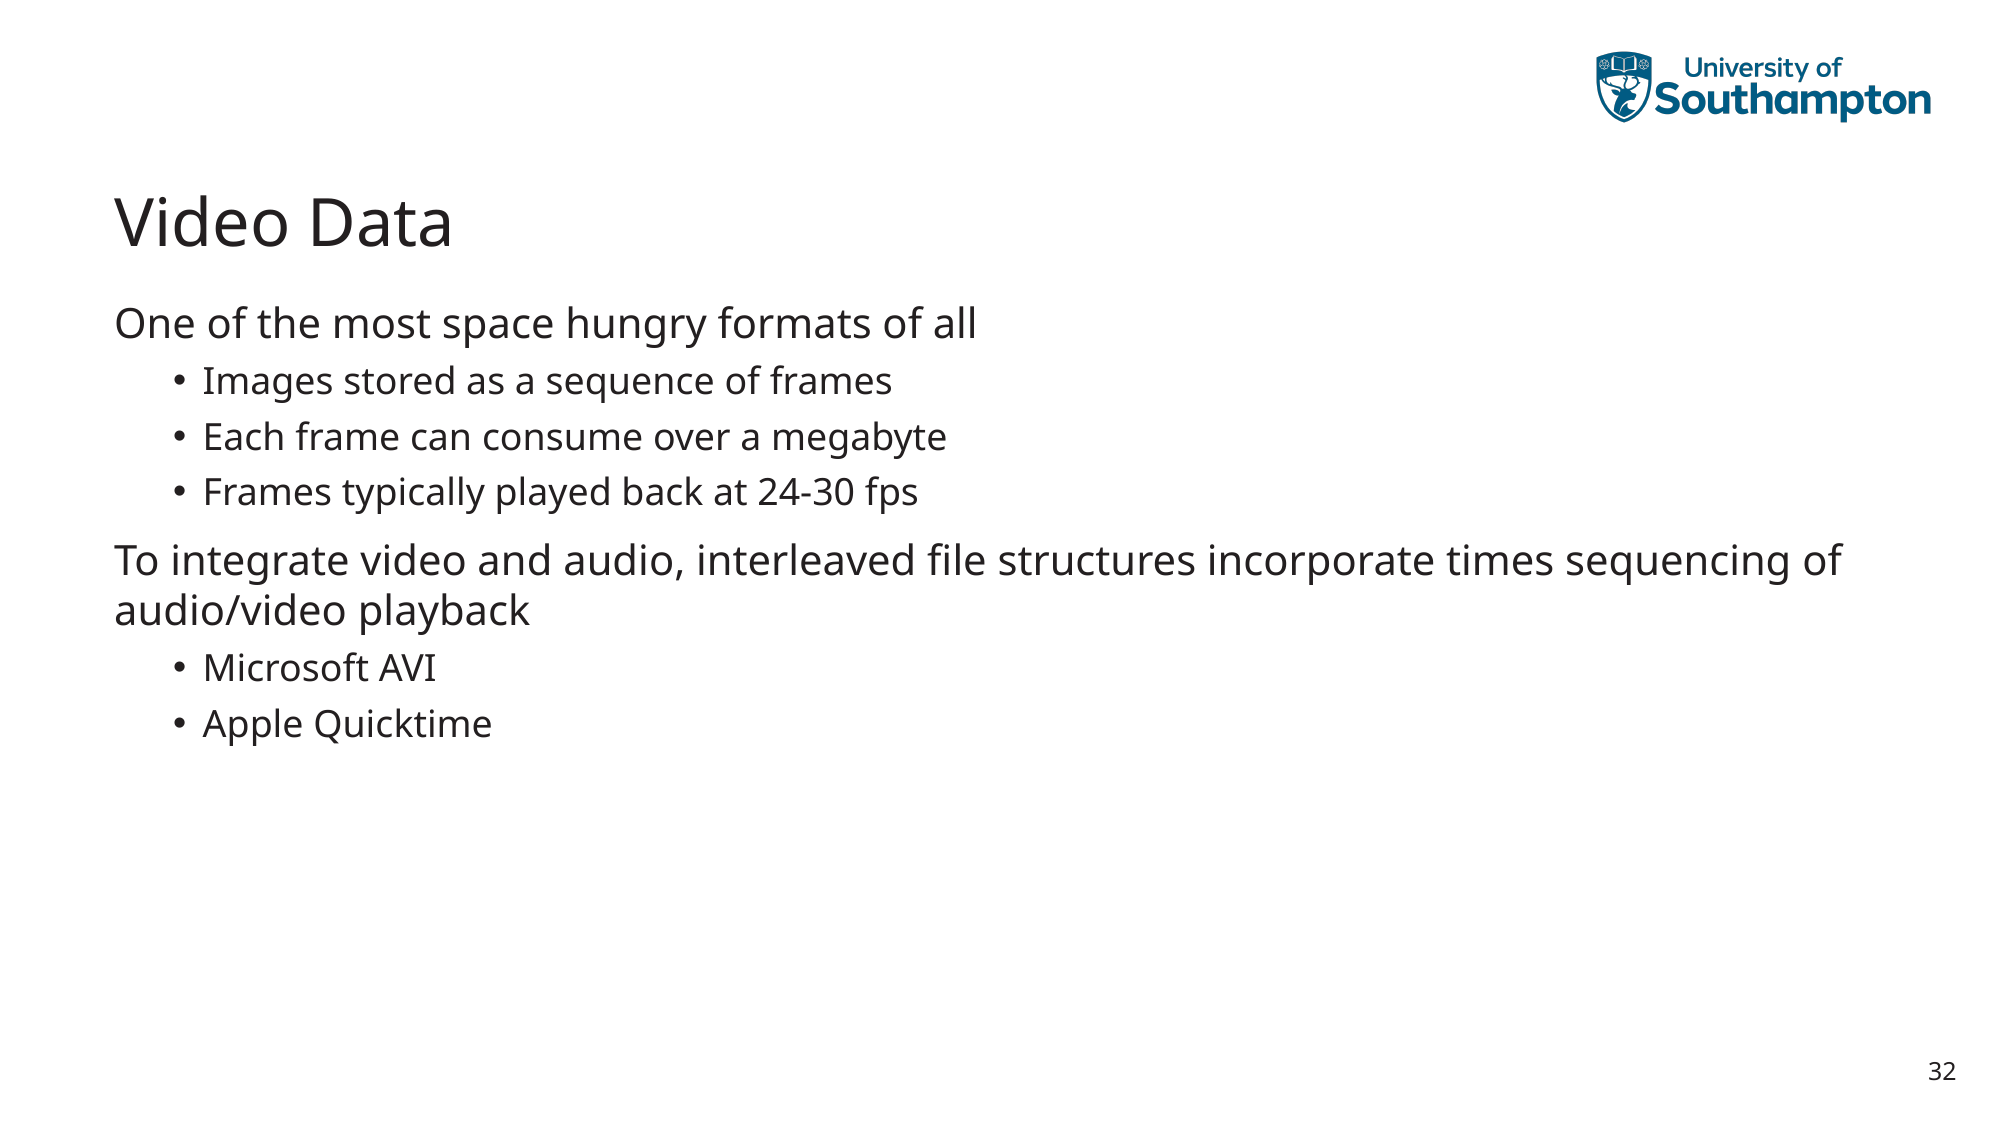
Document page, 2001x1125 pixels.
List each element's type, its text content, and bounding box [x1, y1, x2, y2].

list One of the most space hungry formats of all Images stored as a sequence of frames Each frame can consume over a megabyte Frames typically played back at 24-30 fps To integrate video and audio, interleaved file structures incorporate times sequencing of audio/video playback Microsoft AVI Apple Quicktime [102, 290, 1898, 1024]
picture [1808, 97, 1815, 113]
picture [1626, 78, 1648, 111]
picture [1782, 97, 1791, 108]
picture [1626, 76, 1636, 88]
picture [1847, 97, 1857, 108]
picture [1600, 80, 1617, 111]
picture [1730, 97, 1736, 113]
picture [1527, 0, 2000, 220]
picture [1890, 97, 1900, 108]
picture [1823, 97, 1830, 113]
title Video Data [102, 113, 1898, 268]
picture [1607, 76, 1624, 88]
picture [1689, 97, 1698, 108]
picture [1758, 97, 1766, 113]
